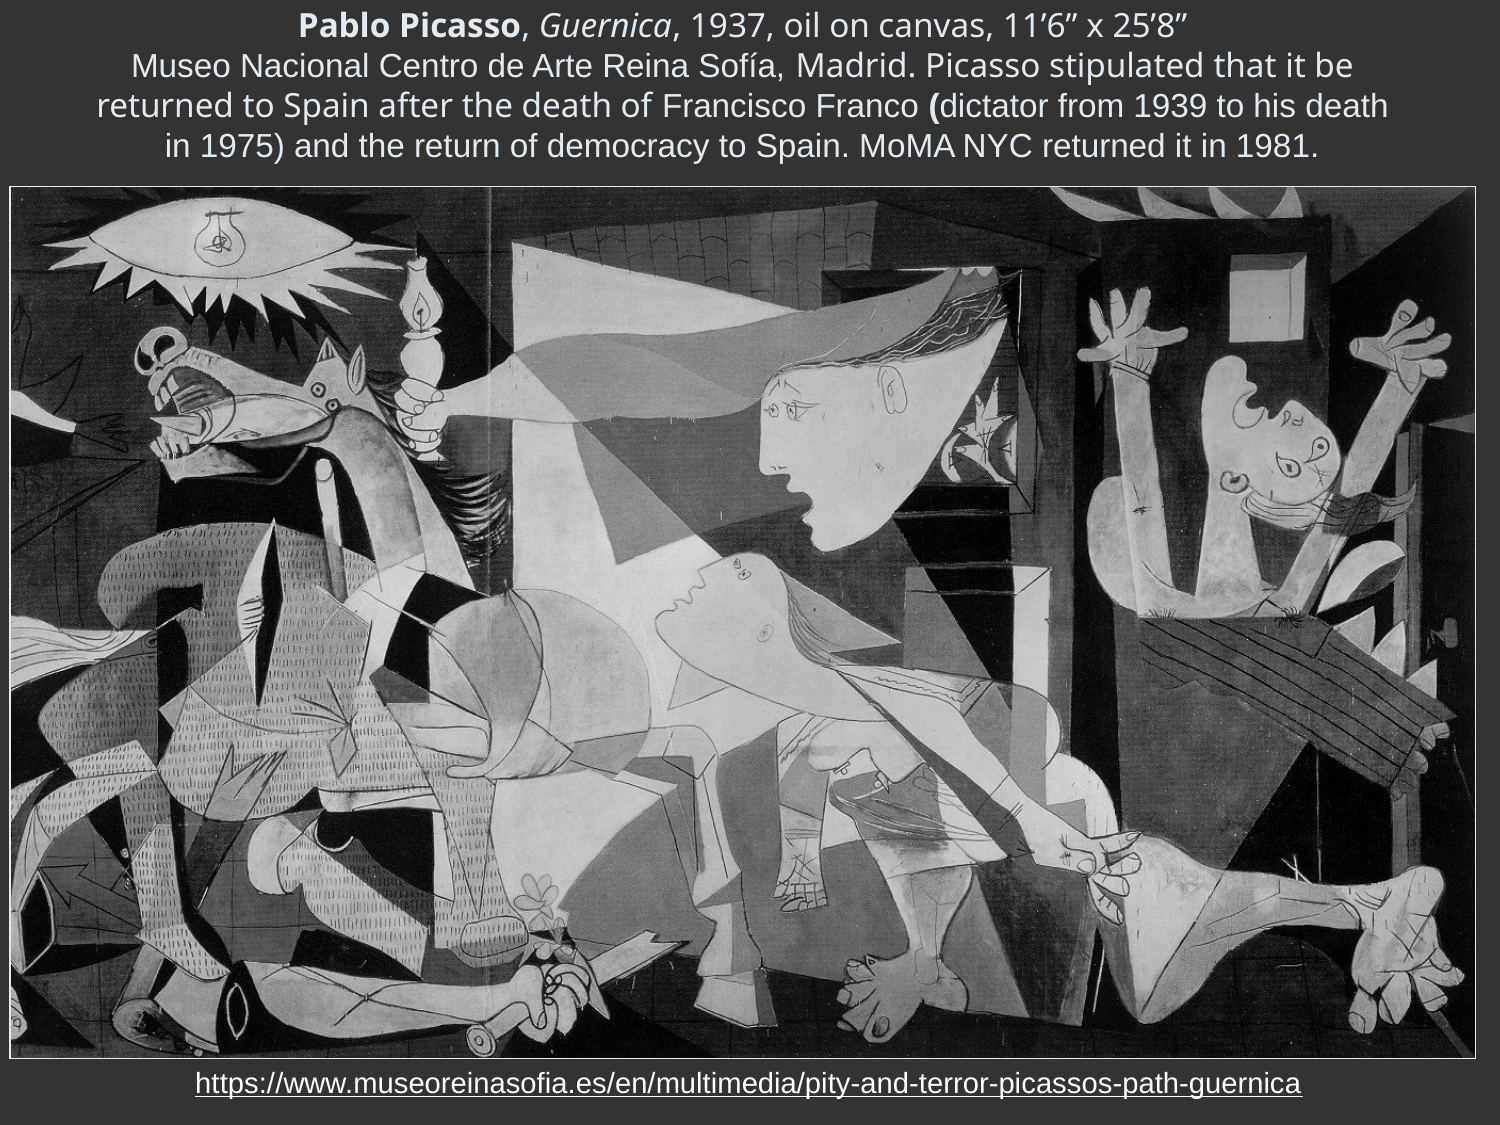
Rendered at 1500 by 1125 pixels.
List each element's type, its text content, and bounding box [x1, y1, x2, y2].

text_box https://www.museoreinasofia.es/en/multimedia/pity-and-terror-picassos-path-guernica [180, 1066, 1418, 1108]
picture [10, 187, 1476, 1058]
title Pablo Picasso, Guernica, 1937, oil on canvas, 11’6” x 25’8” Museo Nacional Centro de Arte Reina Sofía, Madrid. Picasso stipulated that it be returned to Spain after the death of Francisco Franco (dictator from 1939 to his death in 1975) and the return of democracy to Spain. MoMA NYC returned it in 1981. [67, 0, 1418, 169]
